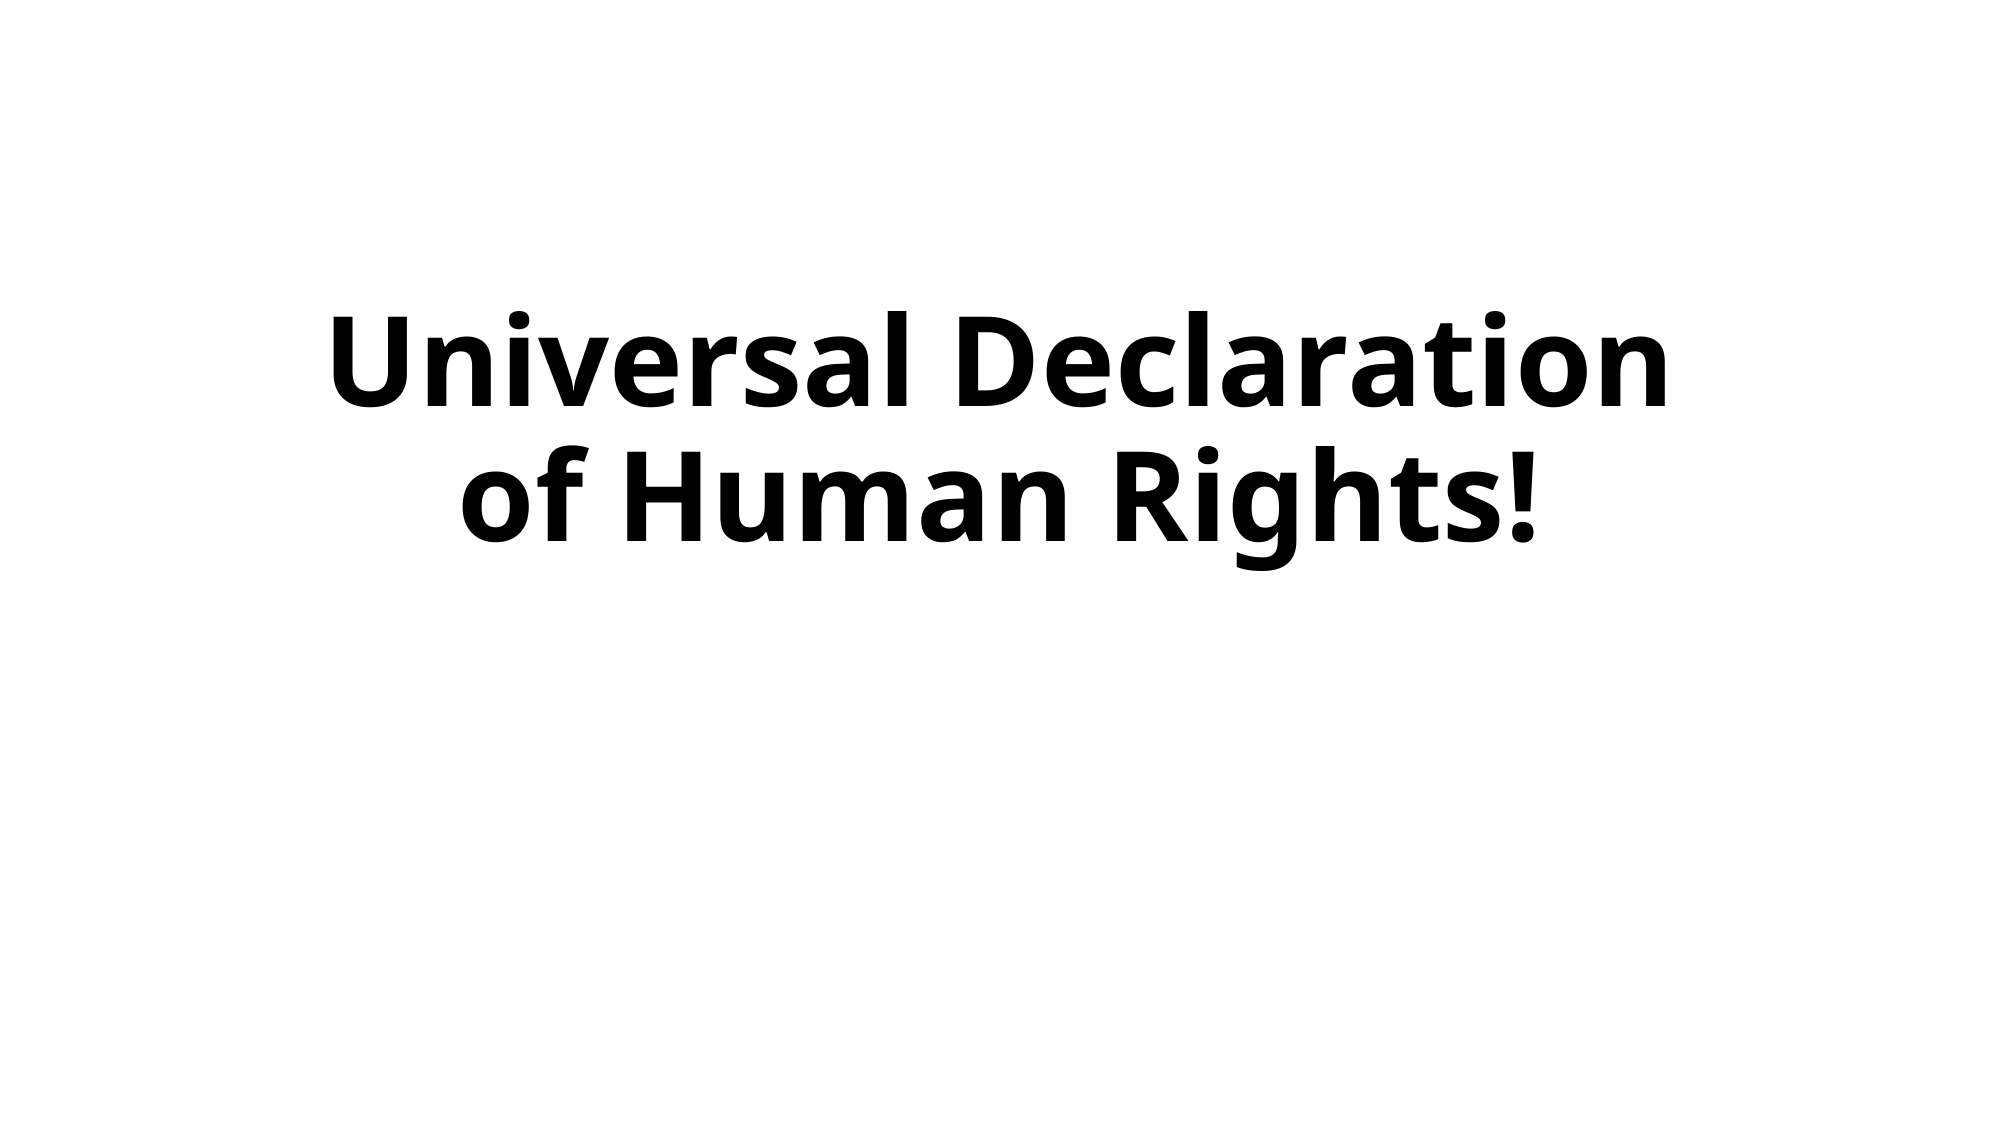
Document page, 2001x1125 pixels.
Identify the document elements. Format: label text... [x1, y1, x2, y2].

title Universal Declaration of Human Rights! [249, 184, 1750, 576]
